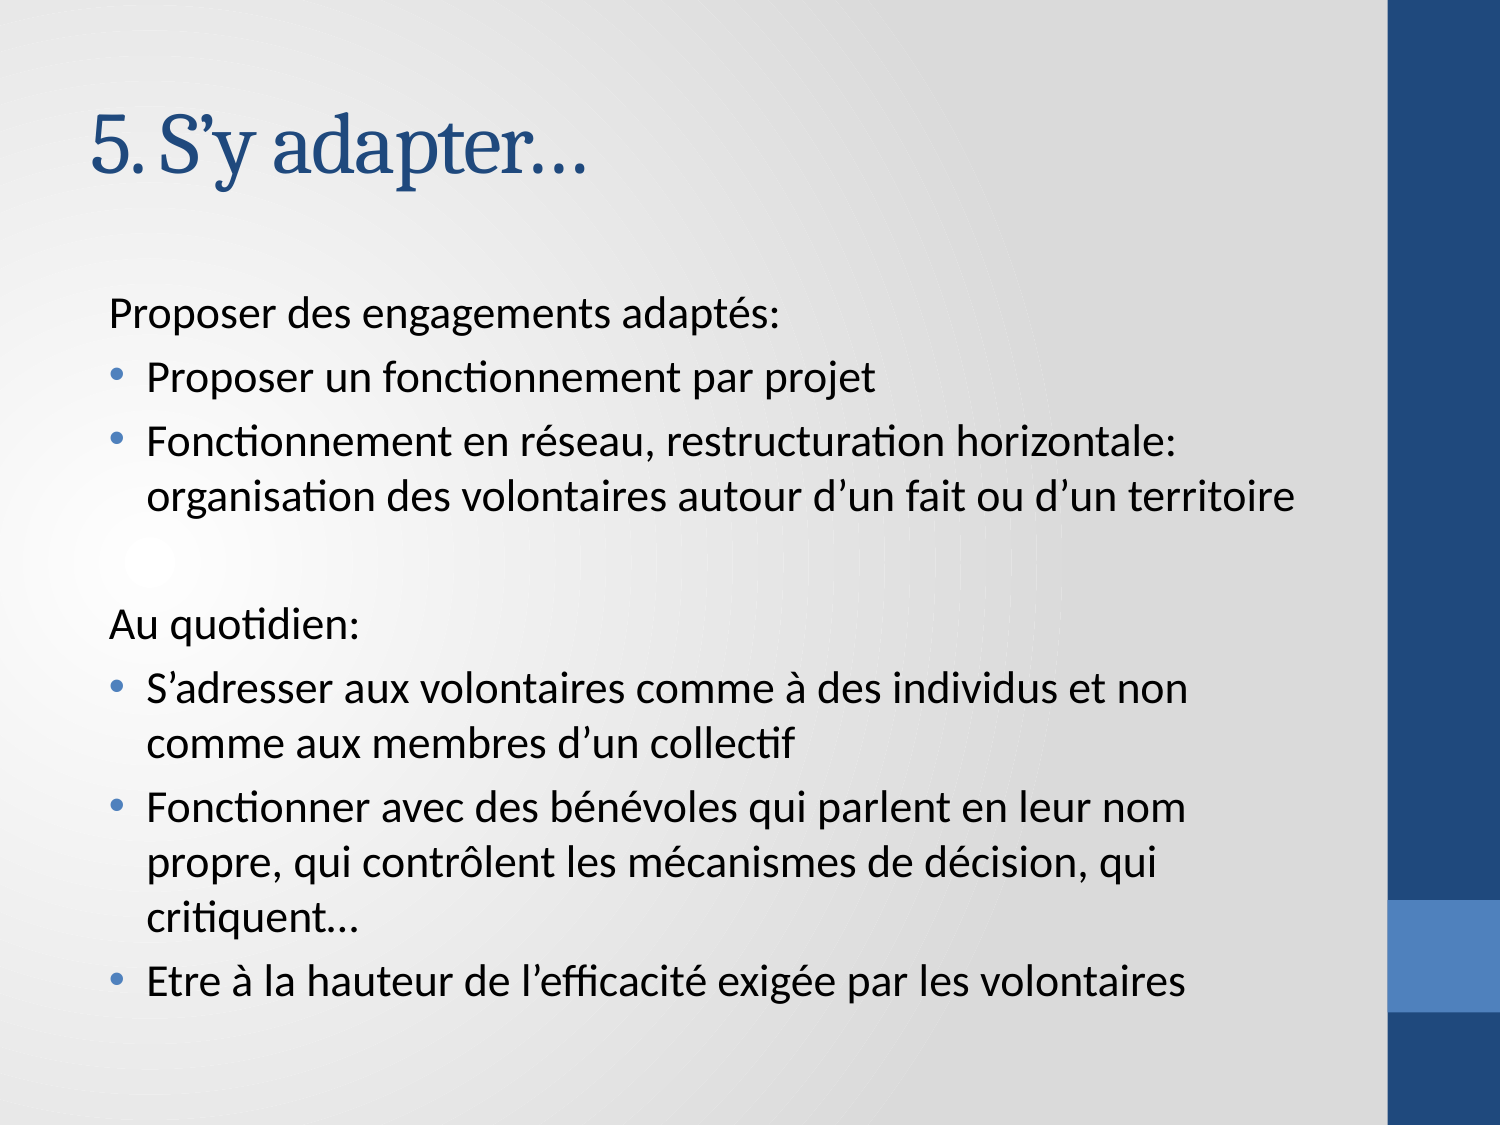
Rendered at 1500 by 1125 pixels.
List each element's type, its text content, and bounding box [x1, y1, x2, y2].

title 5. S’y adapter… [75, 45, 1325, 233]
list Proposer des engagements adaptés: Proposer un fonctionnement par projet Fonctionnement en réseau, restructuration horizontale: organisation des volontaires autour d’un fait ou d’un territoire Au quotidien: S’adresser aux volontaires comme à des individus et non comme aux membres d’un collectif Fonctionner avec des bénévoles qui parlent en leur nom propre, qui contrôlent les mécanismes de décision, qui critiquent… Etre à la hauteur de l’efficacité exigée par les volontaires [75, 275, 1325, 1063]
